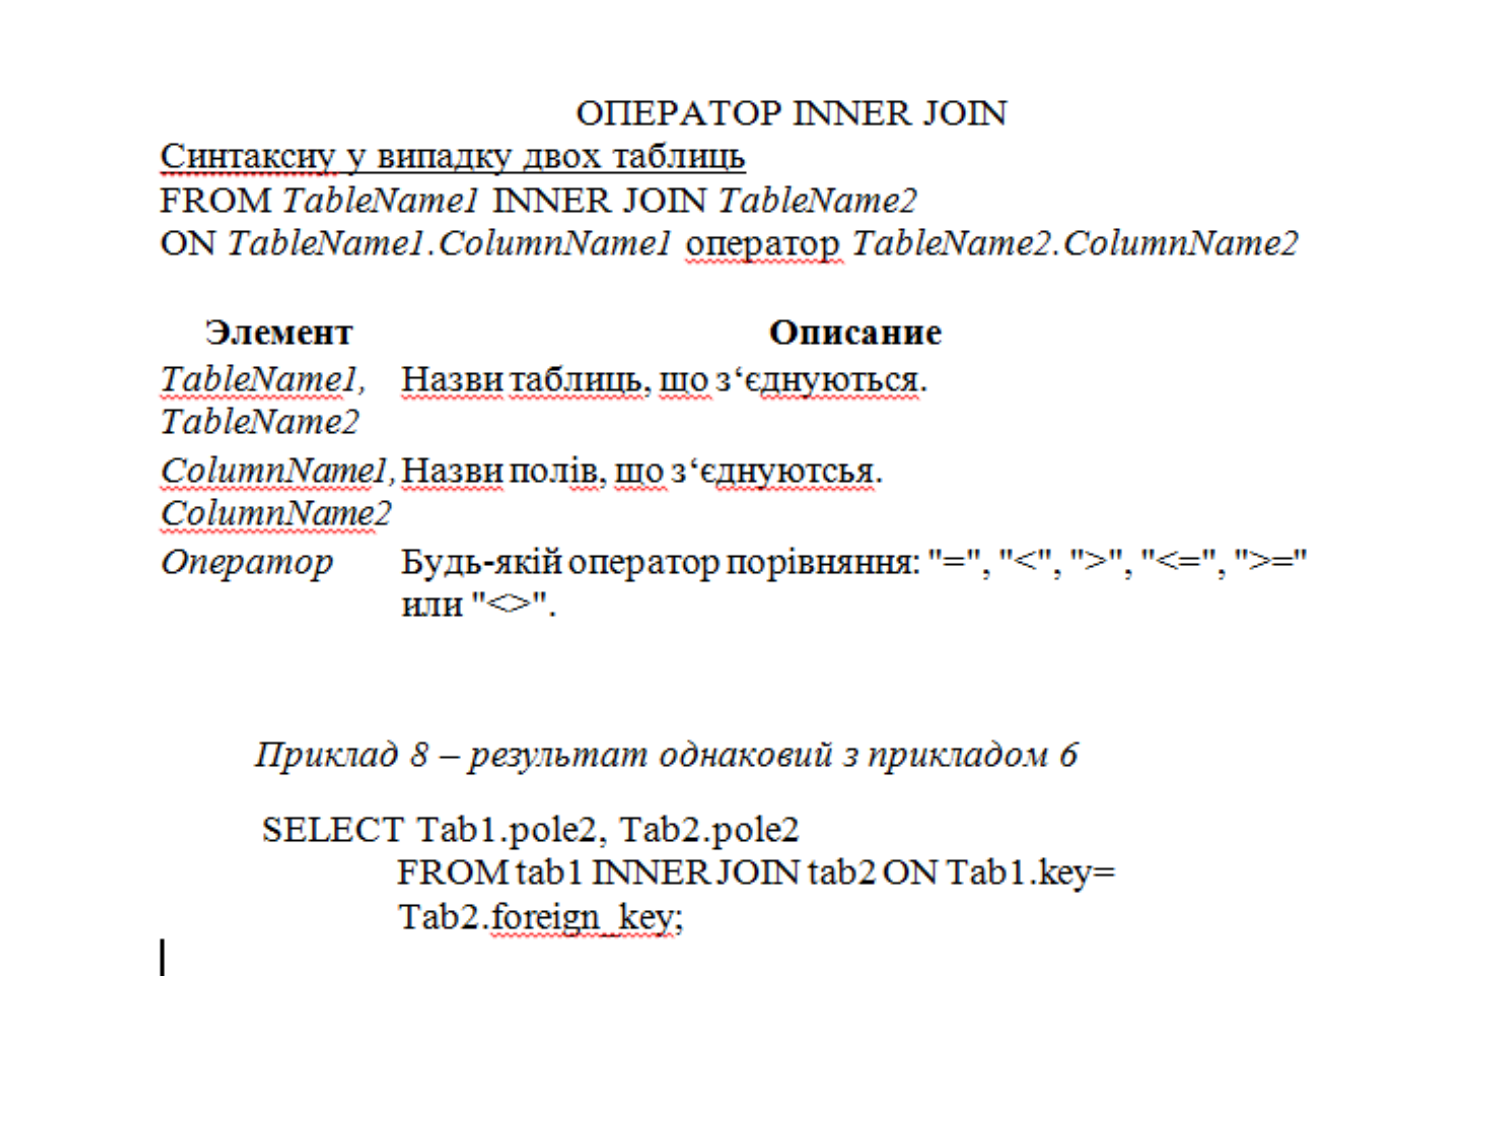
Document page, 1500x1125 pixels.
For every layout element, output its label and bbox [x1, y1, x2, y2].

picture [111, 89, 1394, 977]
